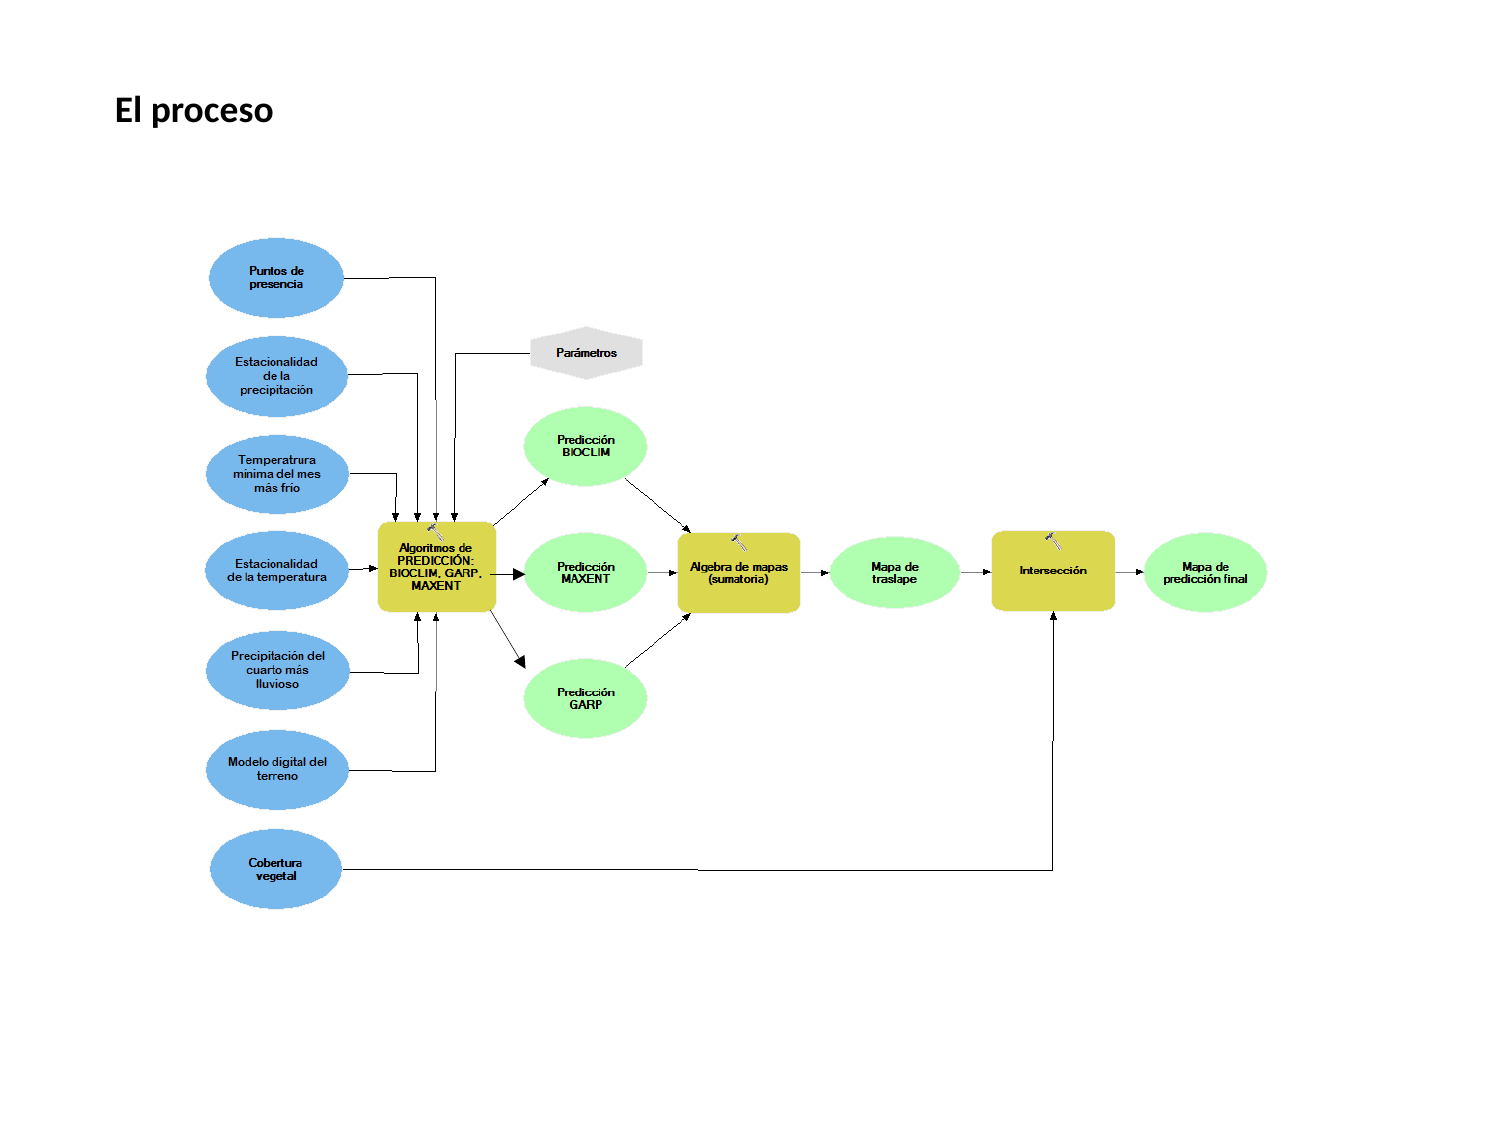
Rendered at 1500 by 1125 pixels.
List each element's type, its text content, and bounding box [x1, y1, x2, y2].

text_box El proceso [100, 78, 289, 138]
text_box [194, 231, 1274, 916]
